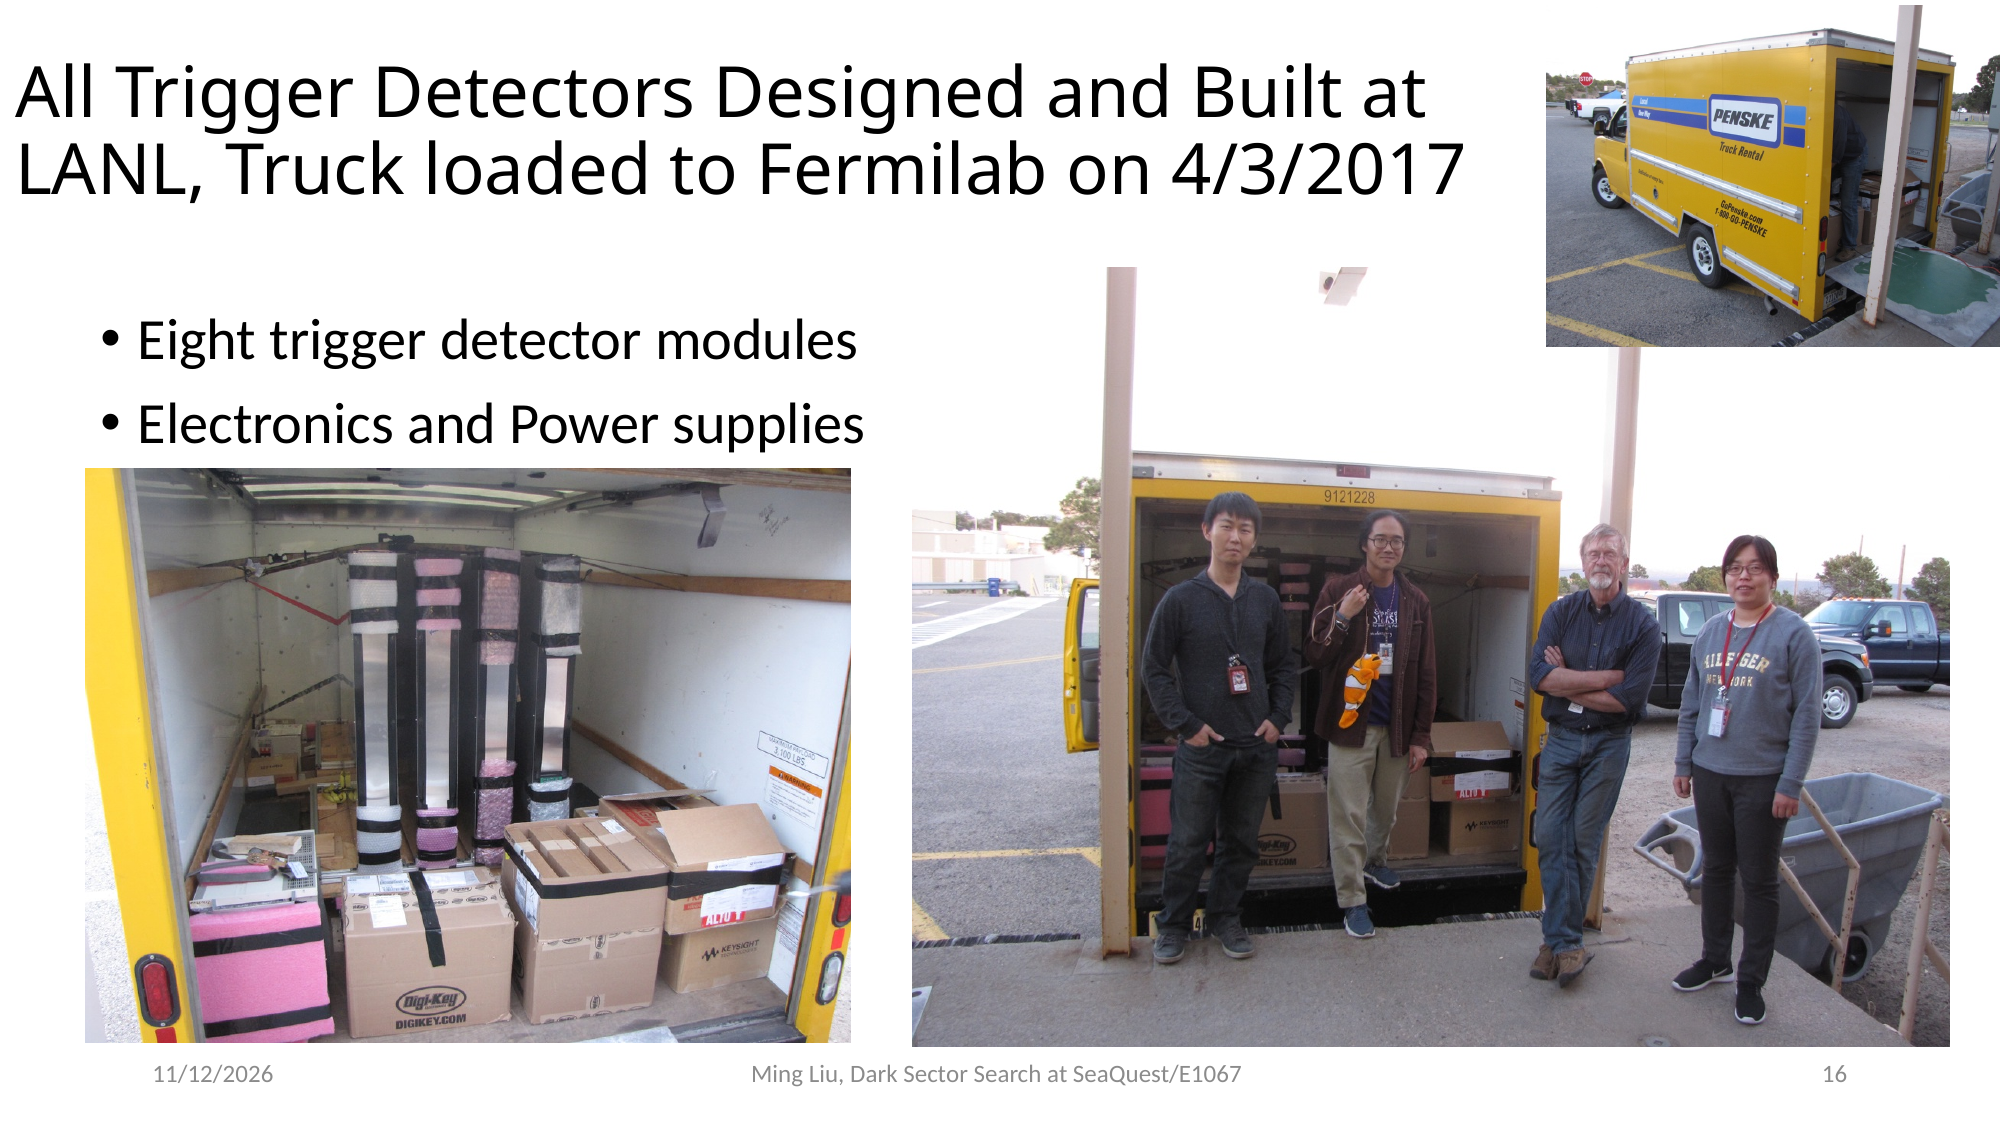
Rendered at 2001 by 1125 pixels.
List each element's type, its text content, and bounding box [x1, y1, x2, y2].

picture [912, 5, 2000, 1047]
title All Trigger Detectors Designed and Built at LANL, Truck loaded to Fermilab on 4/3/2017 [0, 24, 1531, 242]
list Eight trigger detector modules Electronics and Power supplies [85, 301, 912, 523]
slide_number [137, 1043, 588, 1103]
picture [85, 468, 851, 1043]
footer Ming Liu, Dark Sector Search at SeaQuest/E1067 [662, 1042, 1338, 1103]
slide_number 16 [1412, 1047, 1863, 1103]
